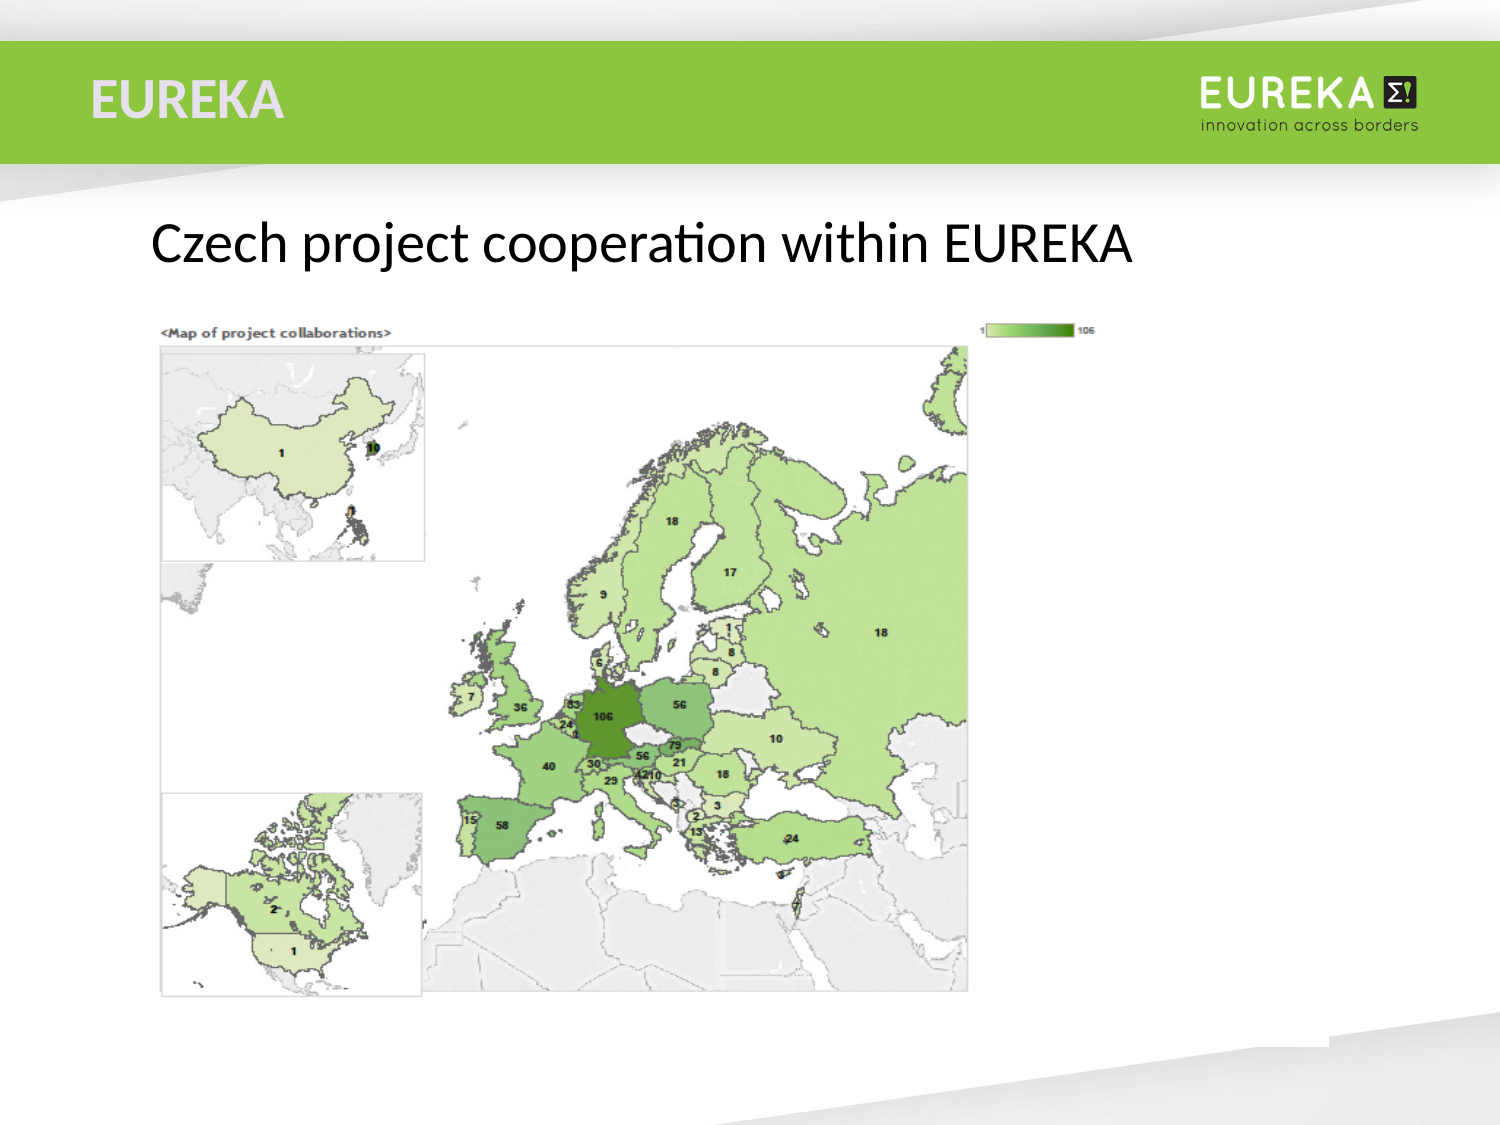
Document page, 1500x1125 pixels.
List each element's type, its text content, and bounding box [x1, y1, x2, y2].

picture [0, 0, 1500, 1125]
text_box Czech project cooperation within EUREKA [123, 196, 1329, 266]
